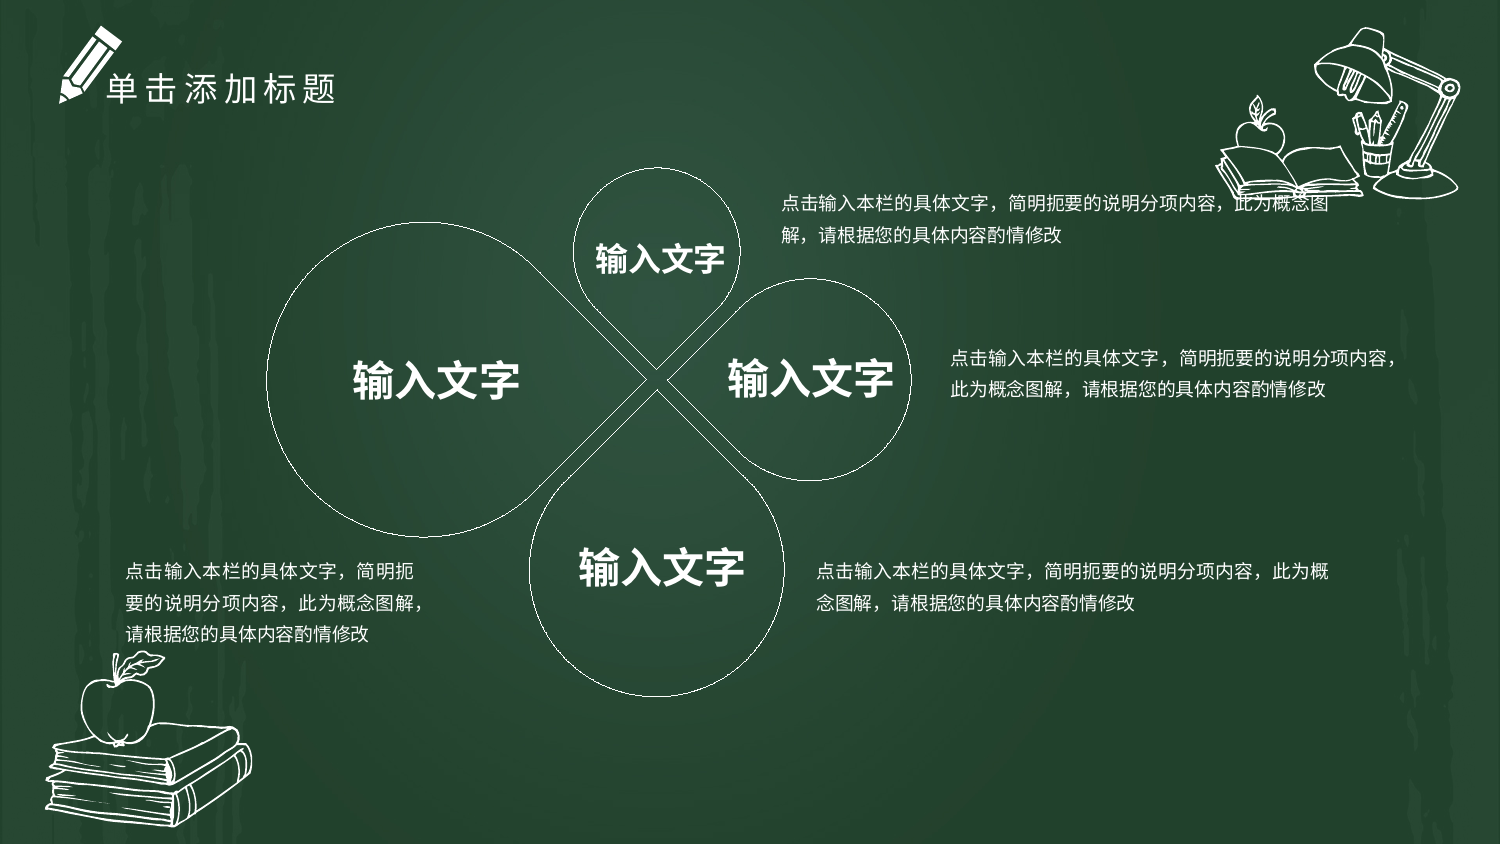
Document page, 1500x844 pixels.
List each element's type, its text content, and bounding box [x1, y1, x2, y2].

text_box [709, 273, 923, 486]
text_box 点击输入本栏的具体文字，简明扼要的说明分项内容，此为概念图解，请根据您的具体内容酌情修改 [816, 551, 1329, 614]
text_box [568, 158, 745, 334]
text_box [59, 25, 123, 104]
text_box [522, 443, 792, 712]
text_box 点击输入本栏的具体文字，简明扼要的说明分项内容，此为概念图解，请根据您的具体内容酌情修改 [781, 183, 1329, 246]
text_box 点击输入本栏的具体文字，简明扼要的说明分项内容，此为概念图解，请根据您的具体内容酌情修改 [125, 551, 415, 646]
text_box 单击添加标题 [90, 60, 362, 116]
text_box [248, 213, 581, 546]
text_box 点击输入本栏的具体文字，简明扼要的说明分项内容，此为概念图解，请根据您的具体内容酌情修改 [950, 338, 1388, 401]
picture [0, 0, 1500, 844]
